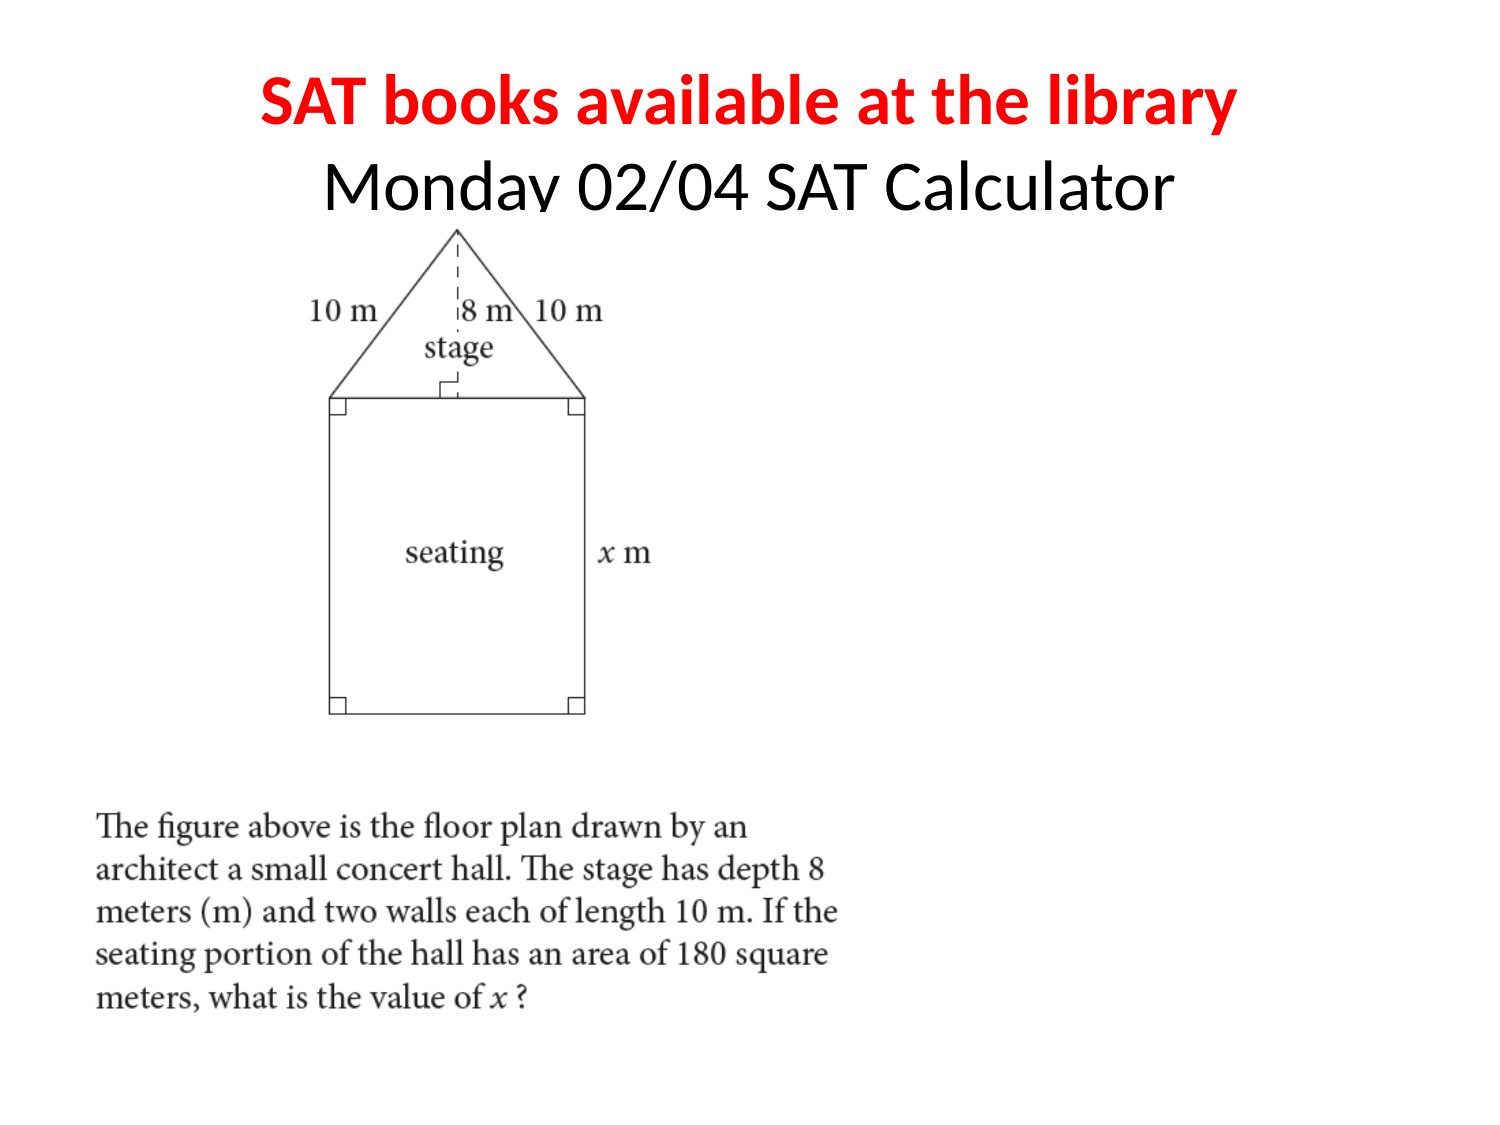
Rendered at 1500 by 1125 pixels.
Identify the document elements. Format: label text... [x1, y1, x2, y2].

title SAT books available at the library Monday 02/04 SAT Calculator [75, 45, 1425, 233]
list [74, 212, 875, 1062]
